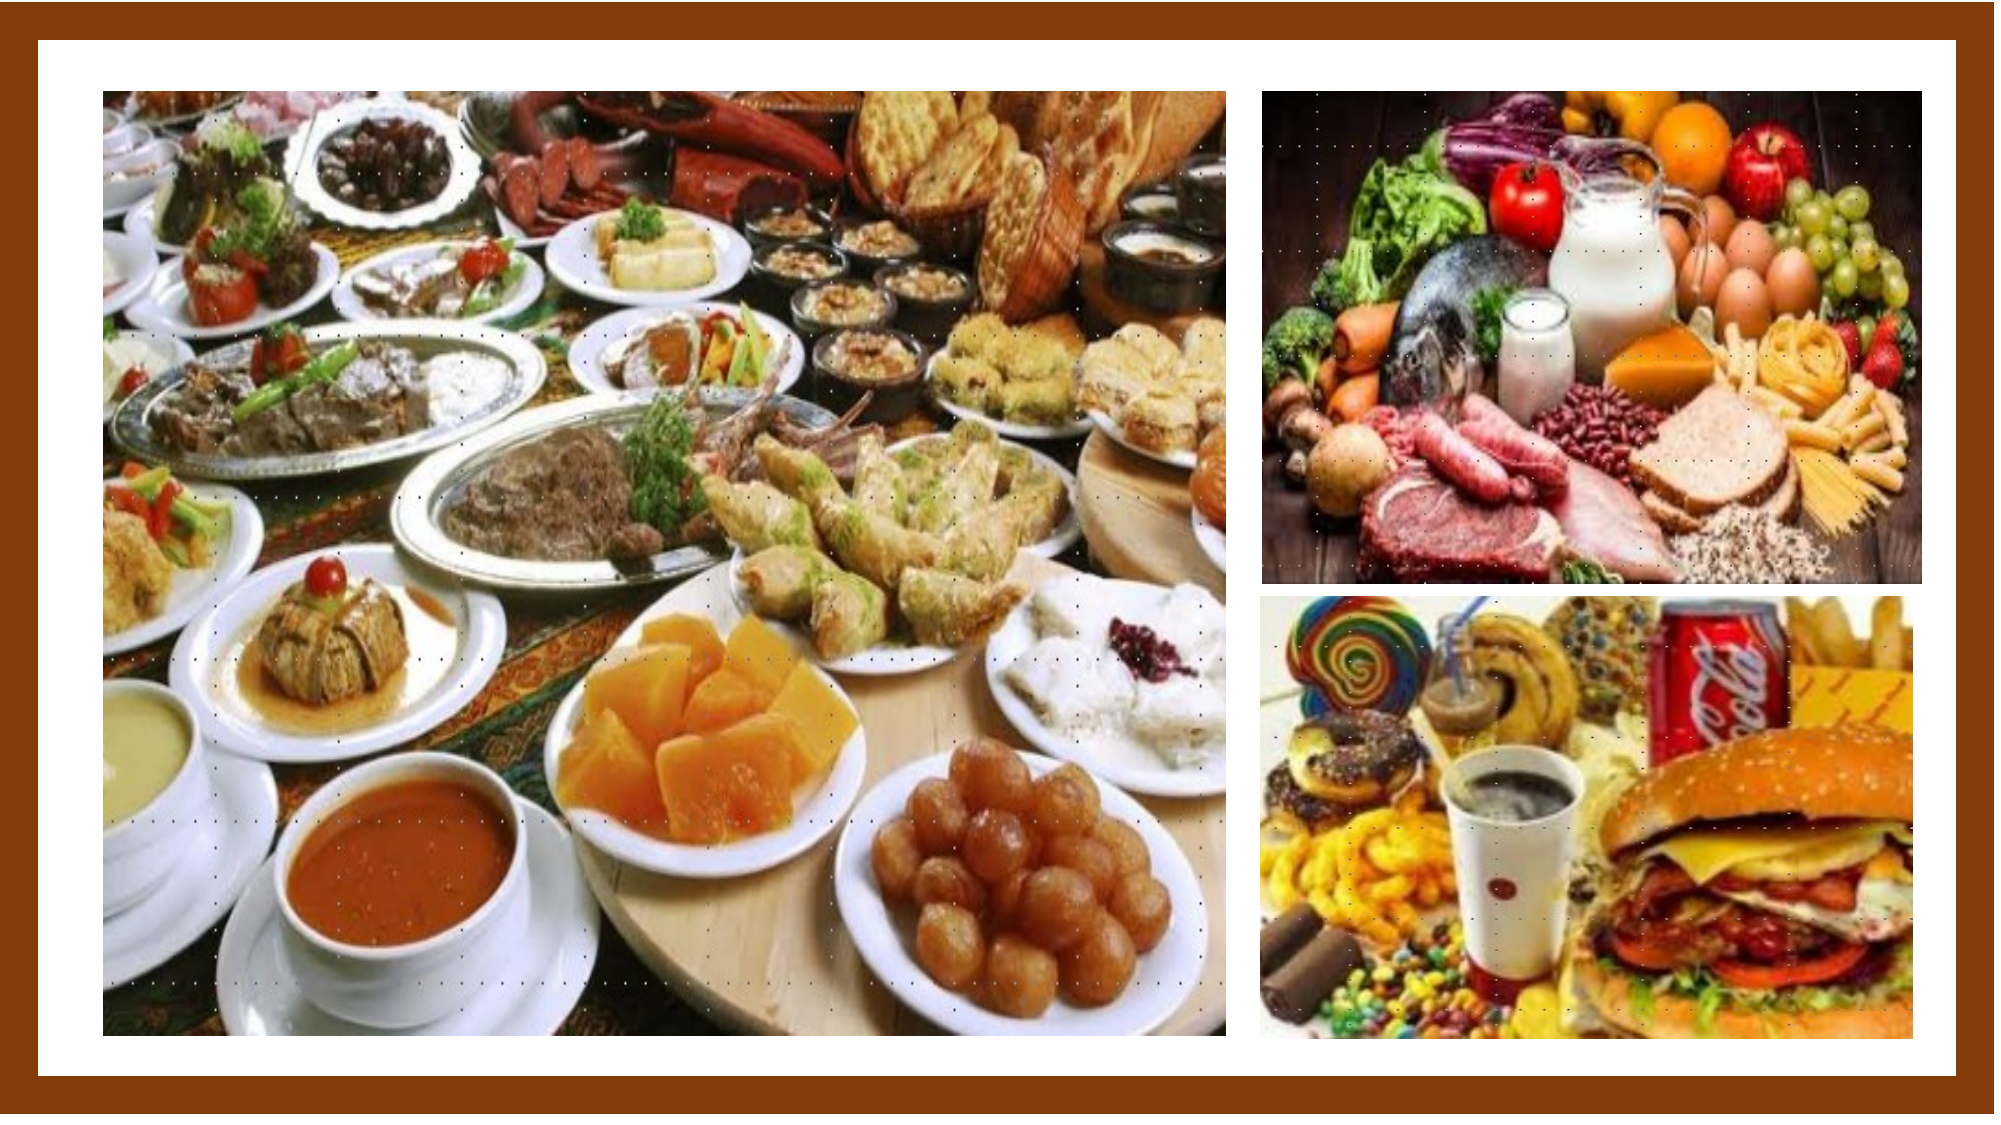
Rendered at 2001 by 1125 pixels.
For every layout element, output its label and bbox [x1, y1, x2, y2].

picture [1262, 91, 1922, 584]
text_box [18, 20, 1976, 1096]
picture [1260, 596, 1913, 1039]
picture [103, 91, 1226, 1036]
